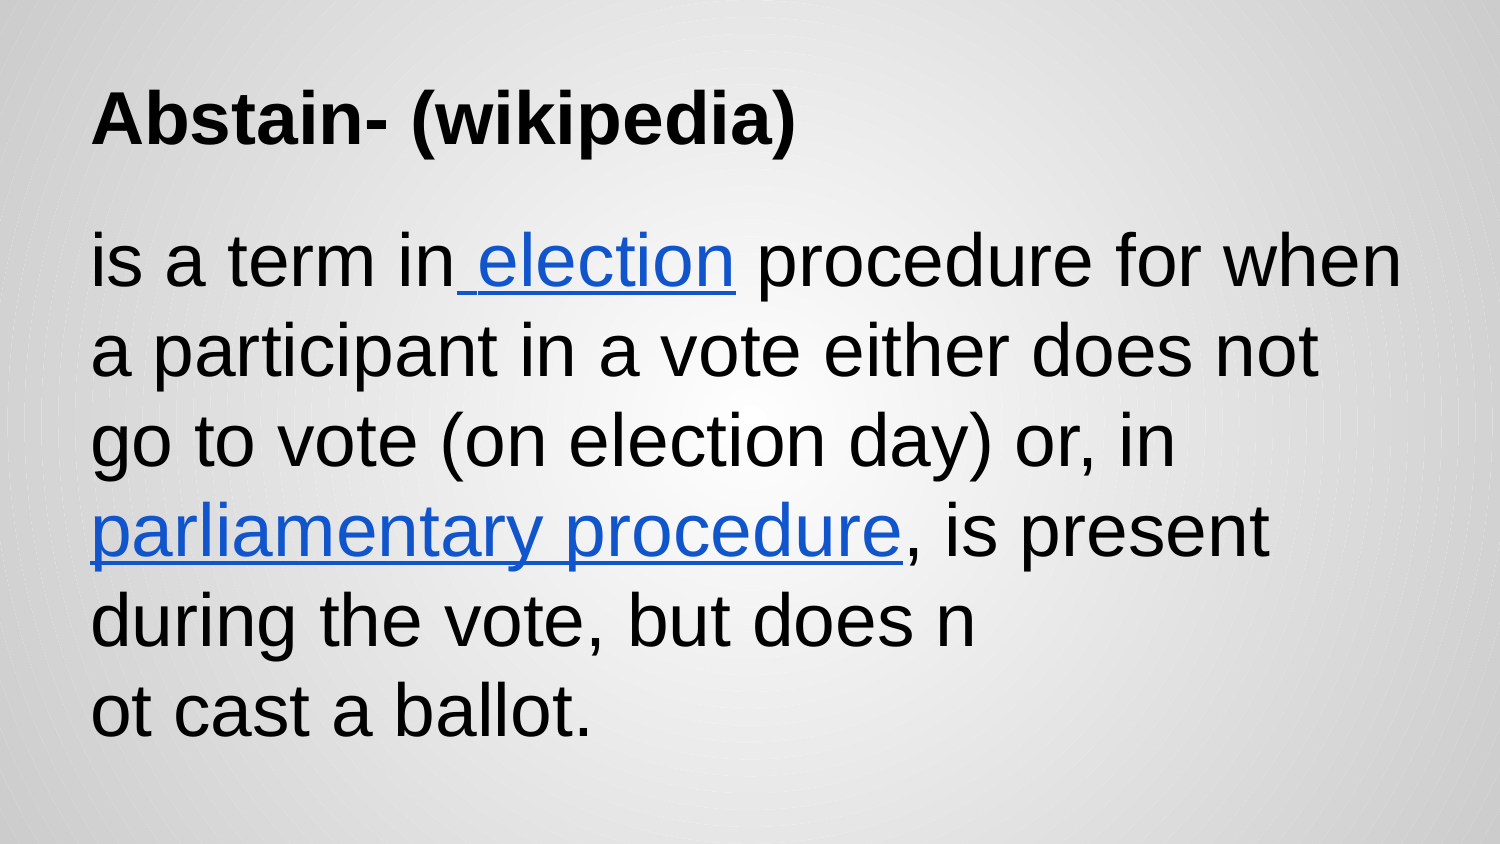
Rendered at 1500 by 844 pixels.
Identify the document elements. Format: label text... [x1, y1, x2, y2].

title Abstain- (wikipedia) [75, 33, 1425, 175]
list is a term in election procedure for when a participant in a vote either does not go to vote (on election day) or, in parliamentary procedure, is present during the vote, but does n ot cast a ballot. [75, 196, 1425, 808]
